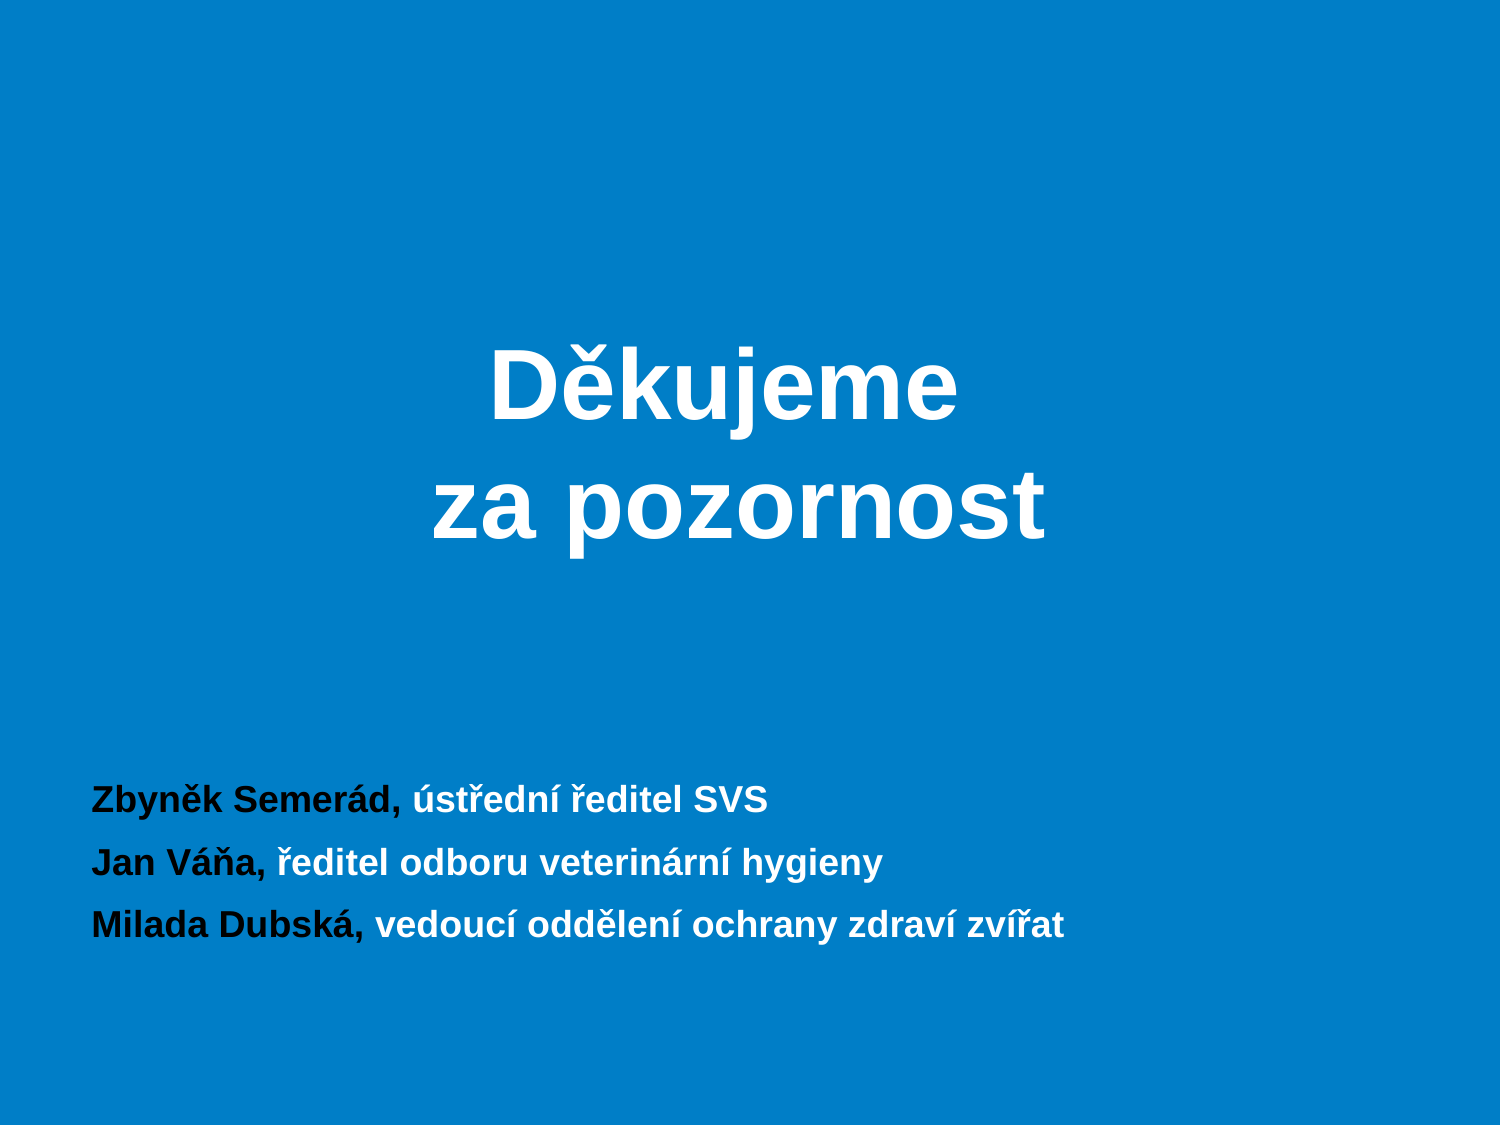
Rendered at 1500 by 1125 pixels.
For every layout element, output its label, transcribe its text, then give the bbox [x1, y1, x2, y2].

list Děkujeme za pozornost Zbyněk Semerád, ústřední ředitel SVS Jan Váňa, ředitel odboru veterinární hygieny Milada Dubská, vedoucí oddělení ochrany zdraví zvířat [76, 338, 1400, 774]
